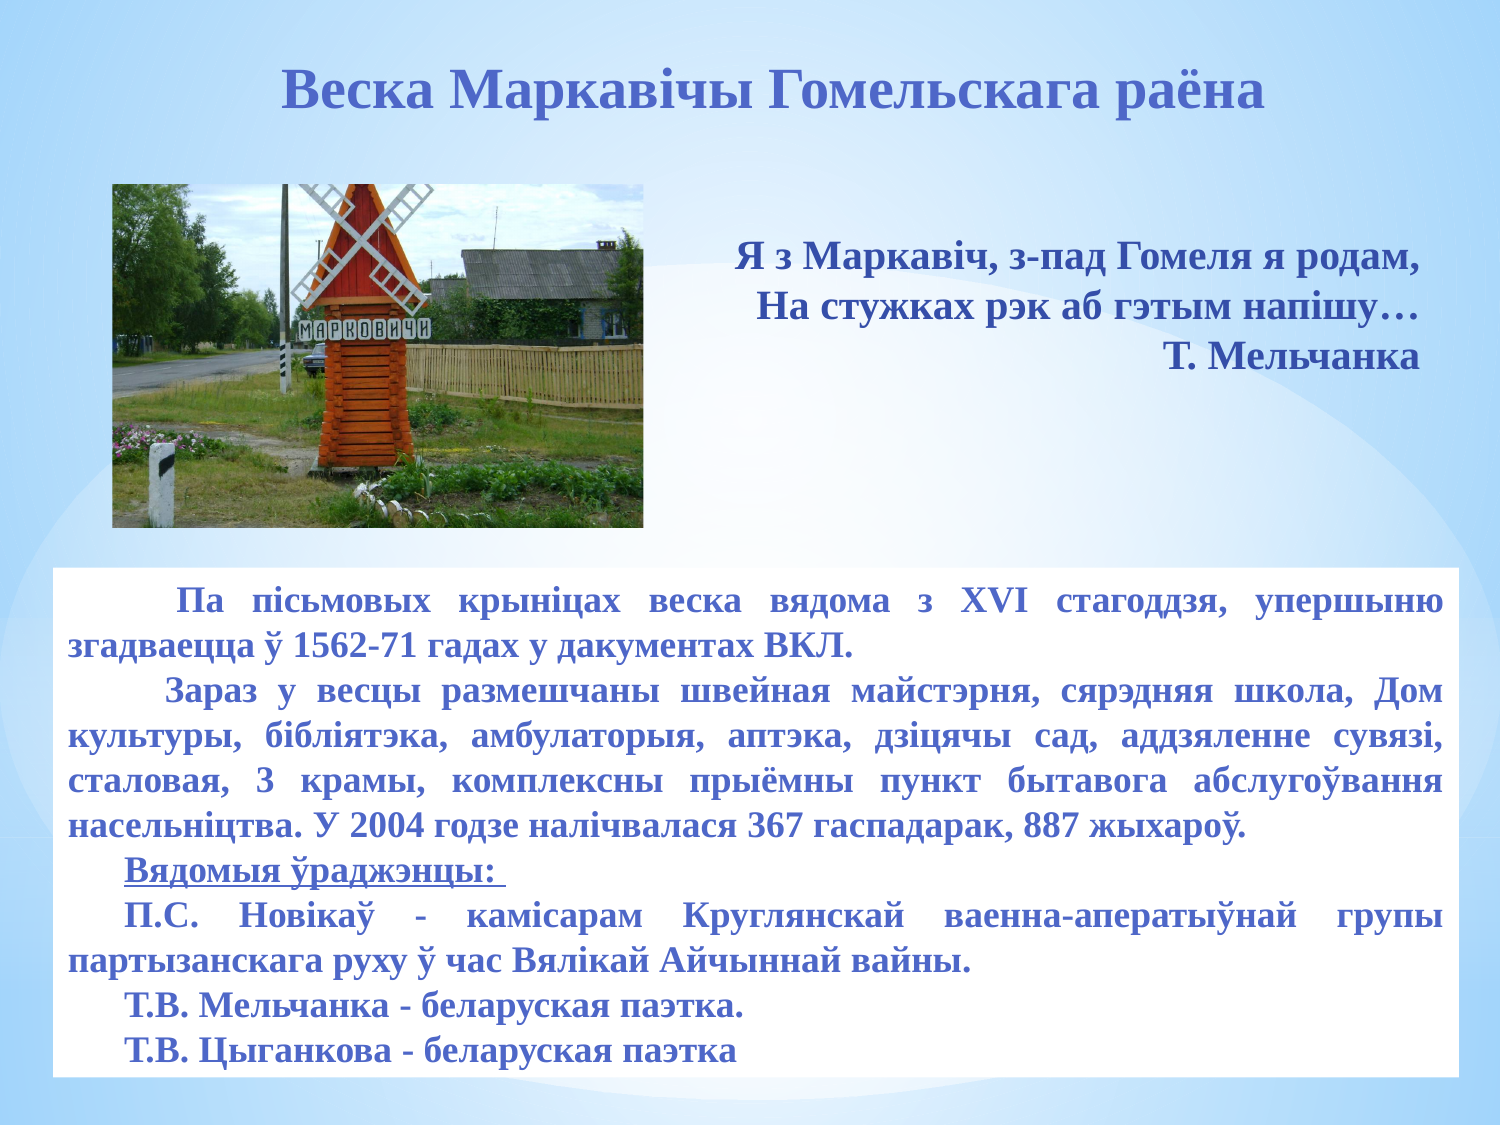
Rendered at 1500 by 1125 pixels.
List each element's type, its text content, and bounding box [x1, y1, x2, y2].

text_box Я з Маркавіч, з-пад Гомеля я родам, На стужках рэк аб гэтым напішу… Т. Мельчанка [702, 220, 1436, 385]
text_box Па пісьмовых крыніцах веска вядома з XVI стагоддзя, упершыню згадваецца ў 1562-71 гадах у дакументах ВКЛ. Зараз у весцы размешчаны швейная майстэрня, сярэдняя школа, Дом культуры, бібліятэка, амбулаторыя, аптэка, дзіцячы сад, аддзяленне сувязі, сталовая, 3 крамы, комплексны прыёмны пункт бытавога абслугоўвання насельніцтва. У 2004 годзе налічвалася 367 гаспадарак, 887 жыхароў. Вядомыя ўраджэнцы: П.С. Новікаў - камісарам Круглянскай ваенна-аператыўнай групы партызанскага руху ў час Вялікай Айчыннай вайны. Т.В. Мельчанка - беларуская паэтка. Т.В. Цыганкова - беларуская паэтка [53, 567, 1459, 1078]
title Веска Маркавічы Гомельскага раёна [218, 42, 1329, 173]
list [111, 184, 644, 528]
